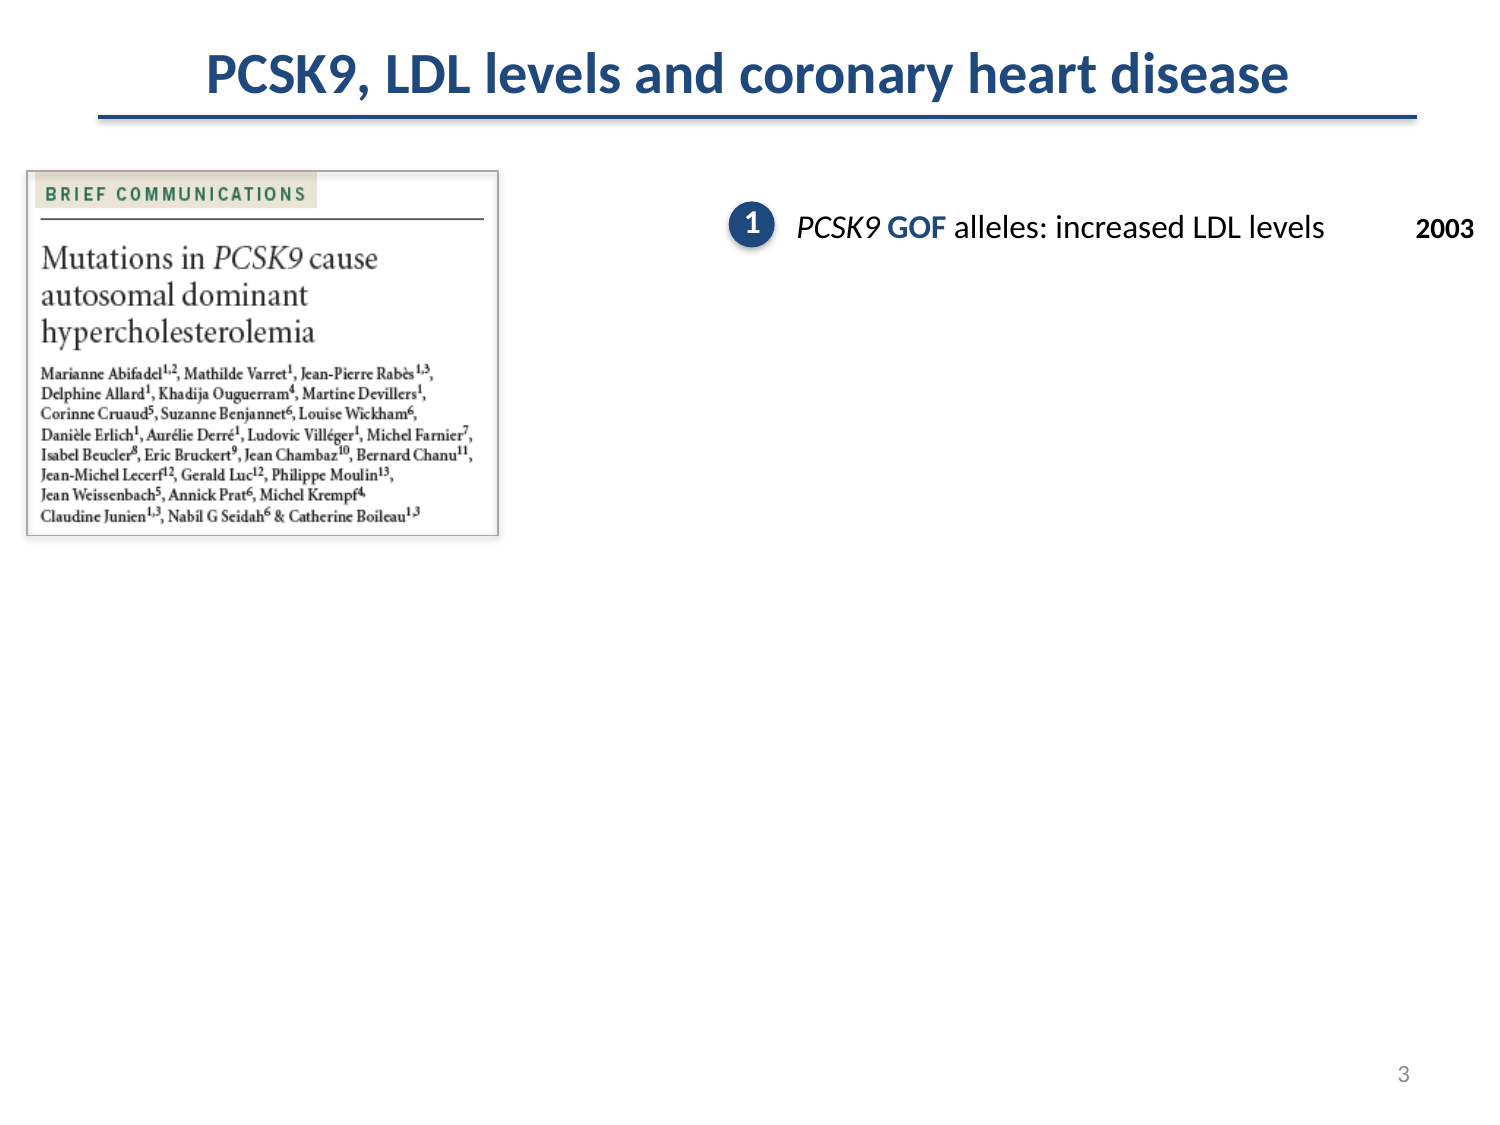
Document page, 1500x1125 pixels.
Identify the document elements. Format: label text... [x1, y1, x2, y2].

text_box 1 [729, 193, 776, 248]
text_box 1. PCSK9 GOF alleles: increased LDL levels 2003 [754, 193, 1490, 254]
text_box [26, 170, 499, 536]
text_box PCSK9, LDL levels and coronary heart disease [191, 27, 1306, 113]
slide_number 3 [1074, 1042, 1425, 1103]
